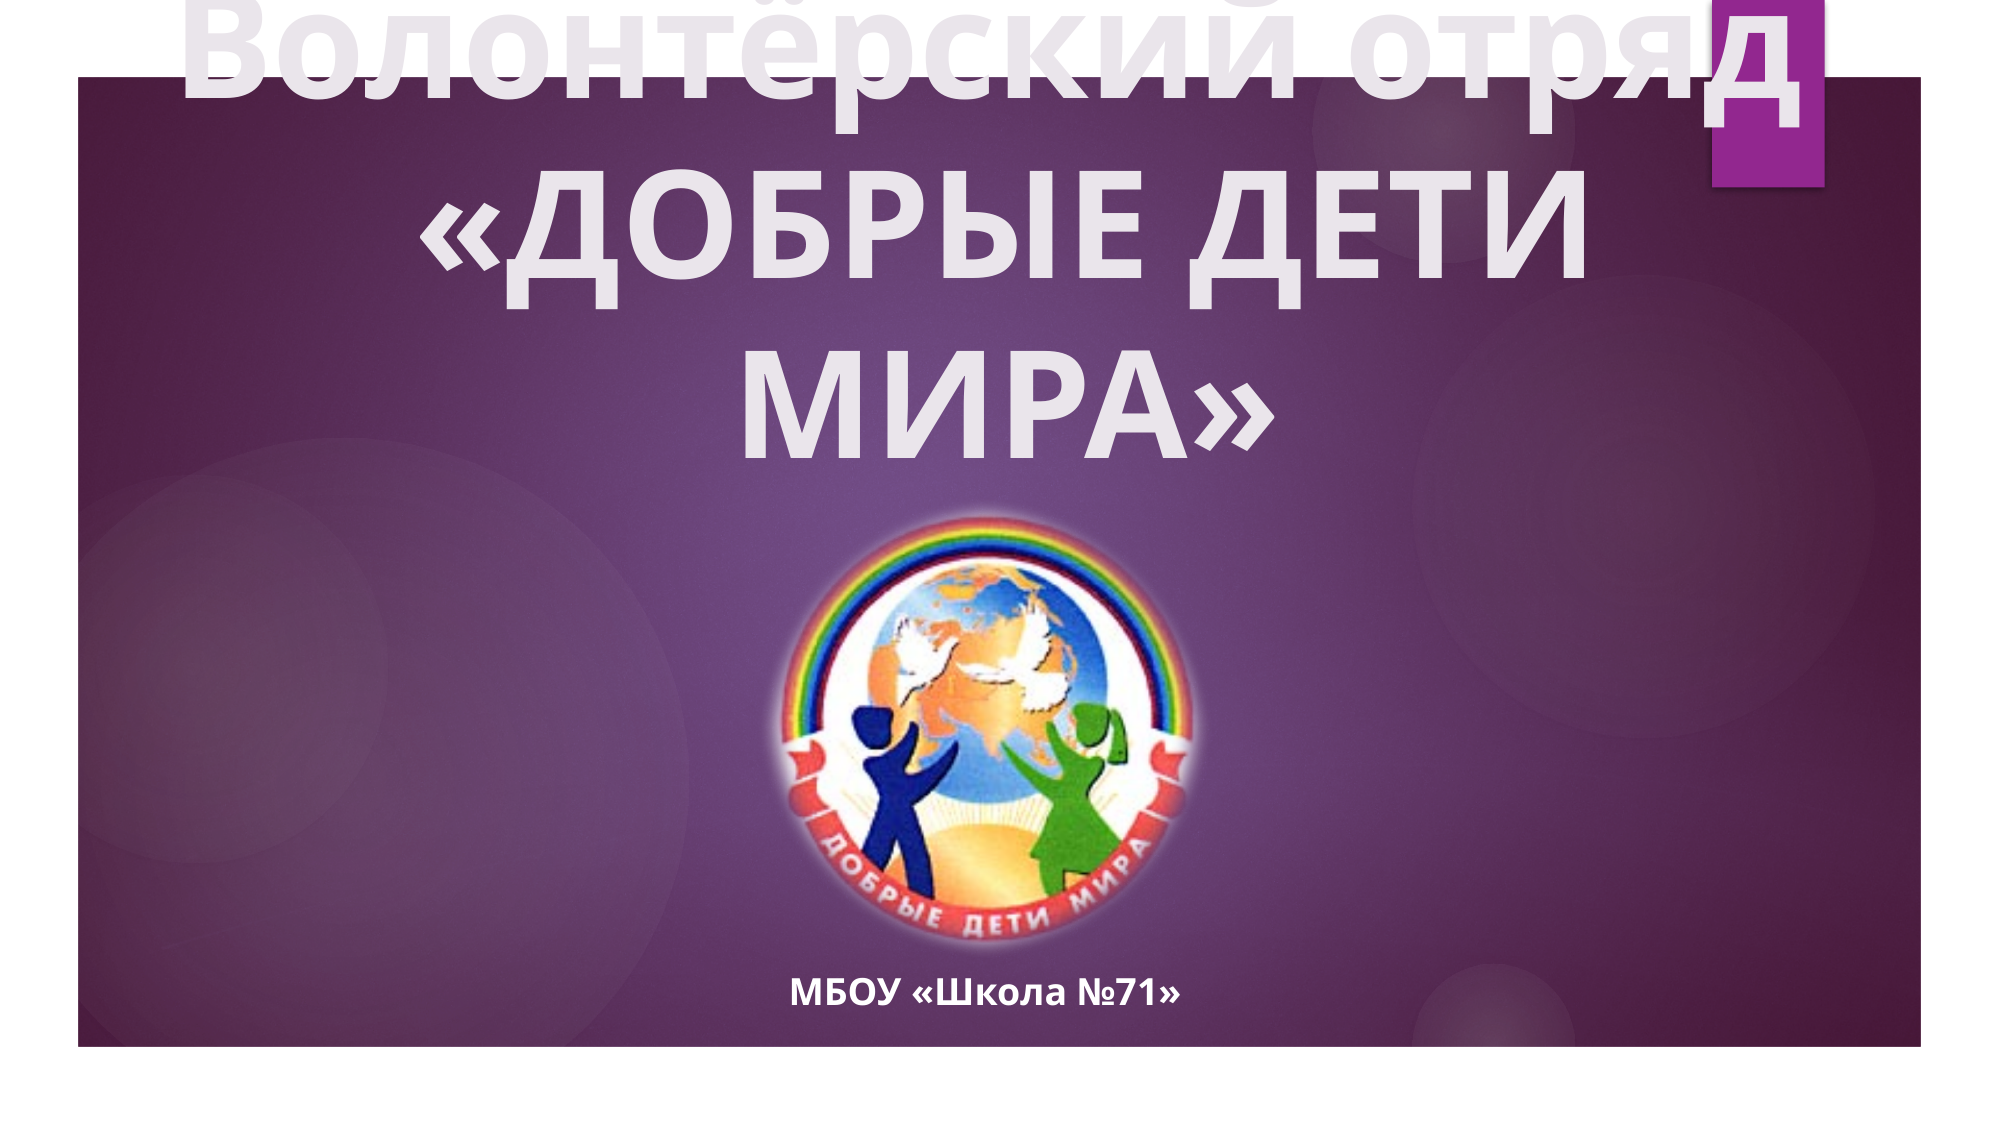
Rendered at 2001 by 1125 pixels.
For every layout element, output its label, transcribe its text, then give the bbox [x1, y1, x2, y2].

picture [756, 495, 1214, 961]
title Волонтёрский отряд «ДОБРЫЕ ДЕТИ МИРА» [134, 0, 1879, 497]
text_box МБОУ «Школа №71» [719, 960, 1251, 1021]
